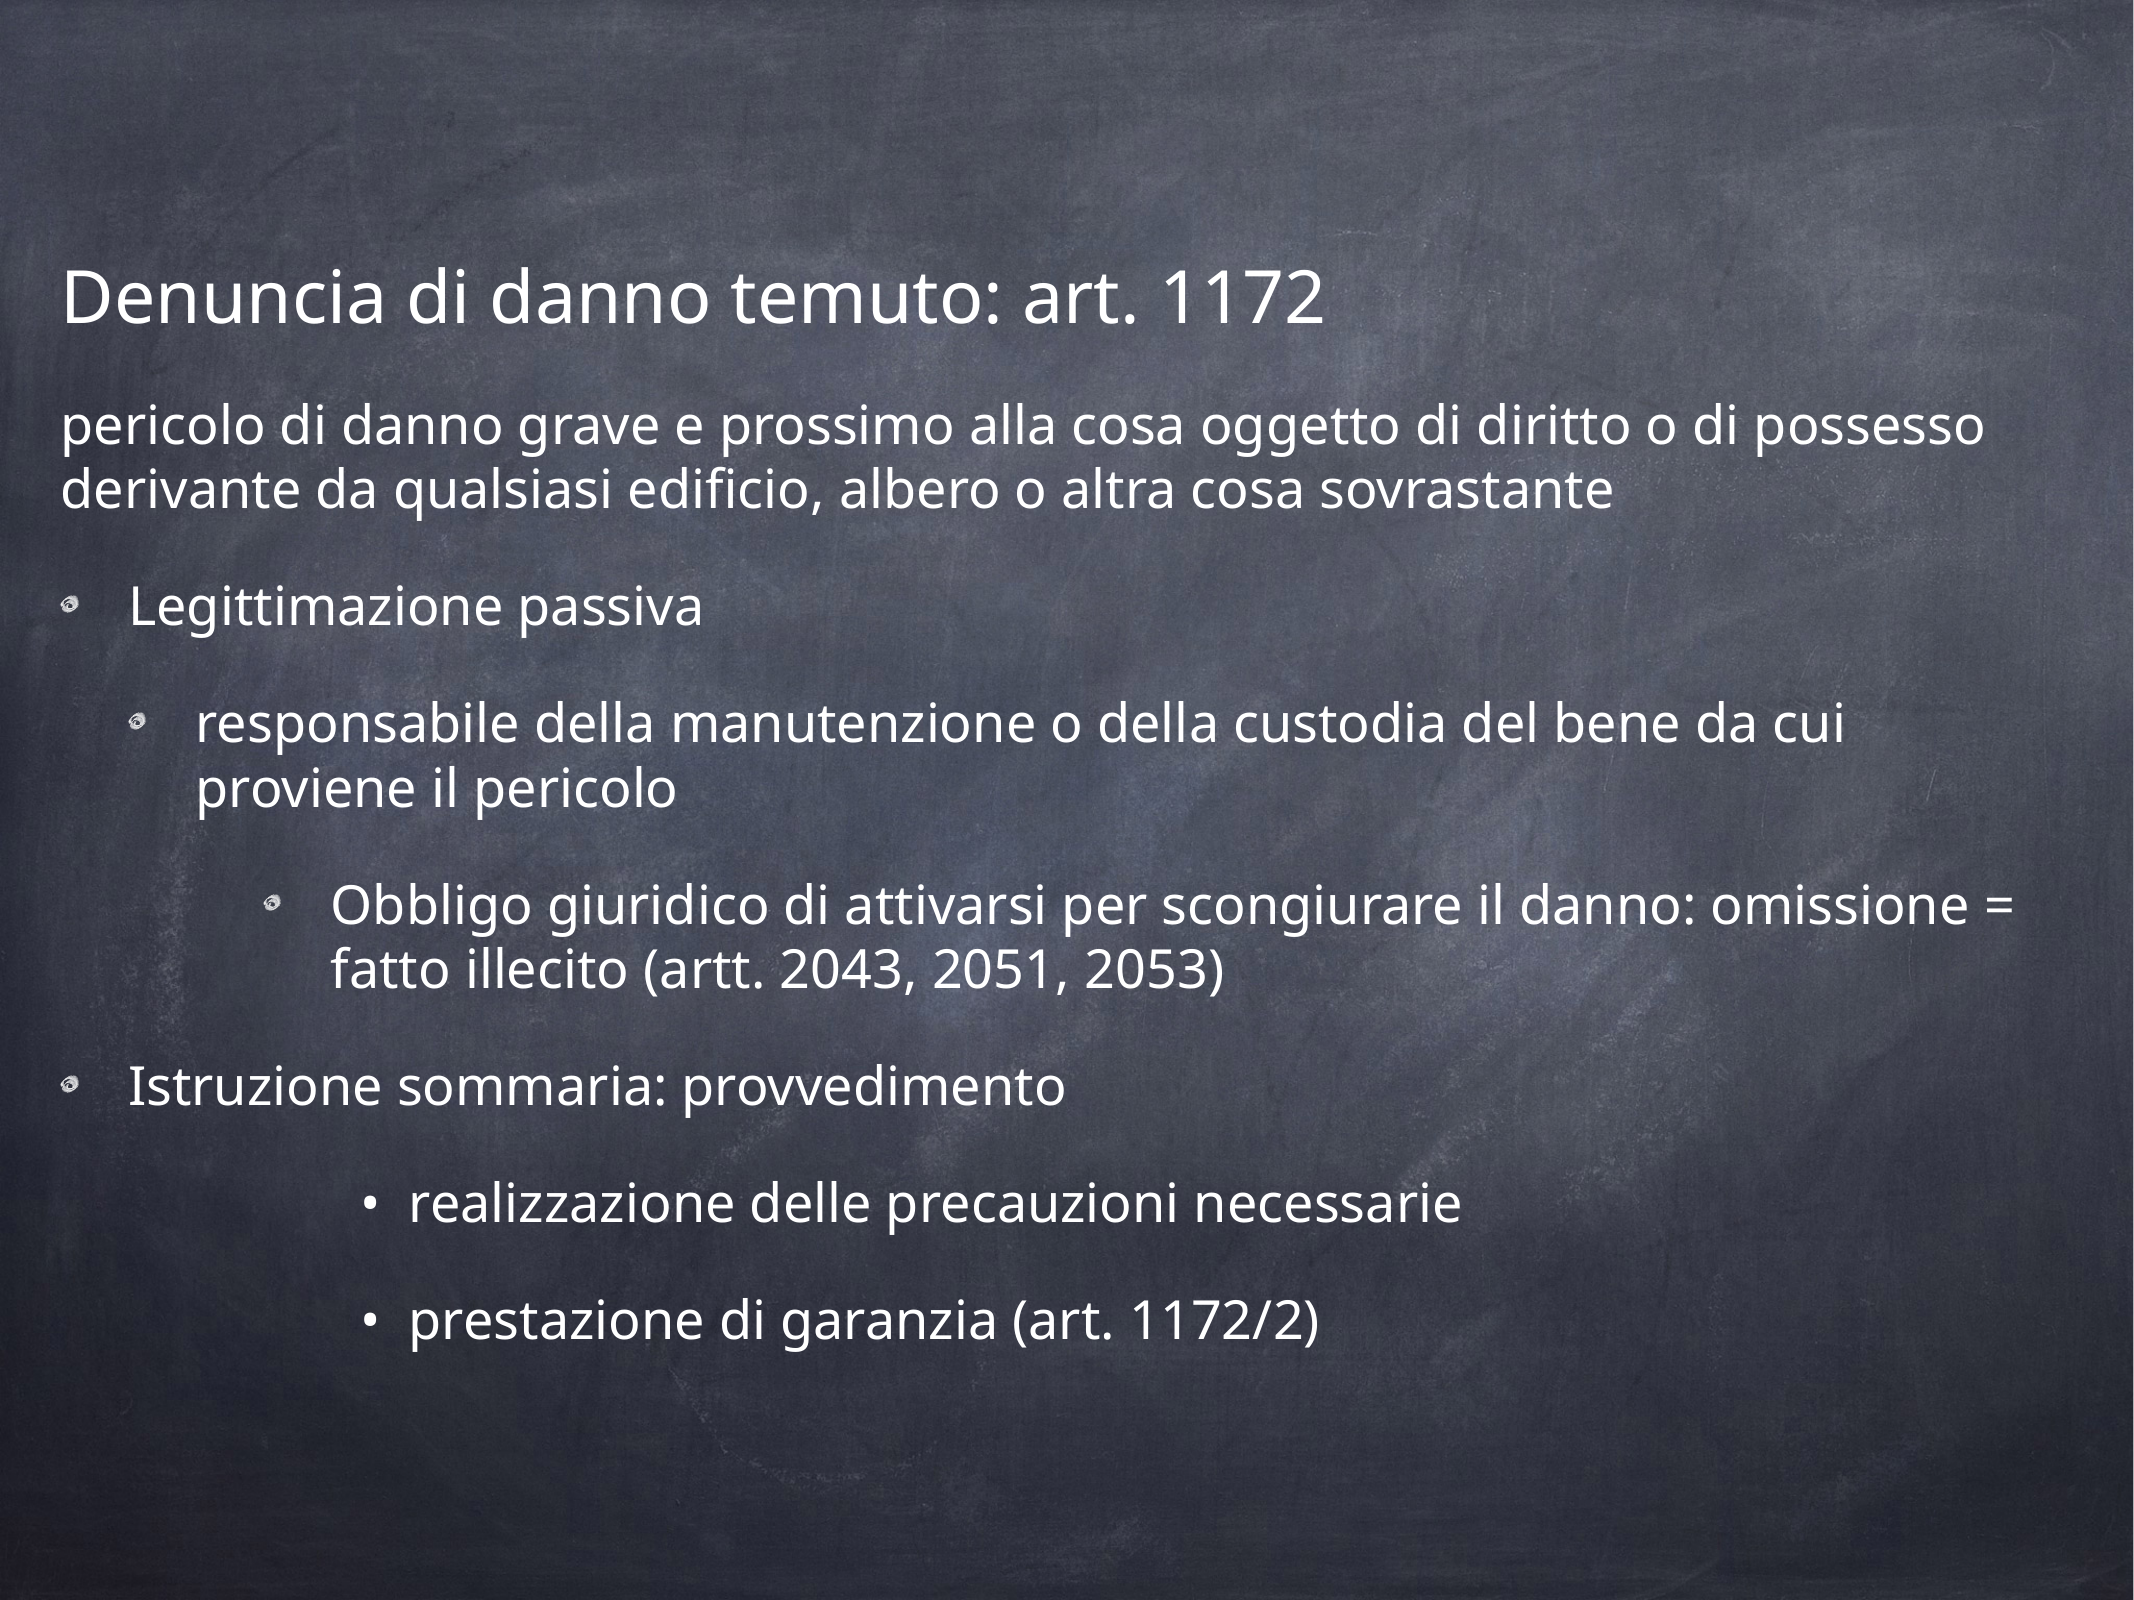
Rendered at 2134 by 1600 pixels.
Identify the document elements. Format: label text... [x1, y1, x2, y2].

picture [0, 0, 2134, 1600]
list Denuncia di danno temuto: art. 1172 pericolo di danno grave e prossimo alla cosa oggetto di diritto o di possesso derivante da qualsiasi edificio, albero o altra cosa sovrastante Legittimazione passiva responsabile della manutenzione o della custodia del bene da cui proviene il pericolo Obbligo giuridico di attivarsi per scongiurare il danno: omissione = fatto illecito (artt. 2043, 2051, 2053) Istruzione sommaria: provvedimento • realizzazione delle precauzioni necessarie • prestazione di garanzia (art. 1172/2) [59, 61, 2046, 1539]
